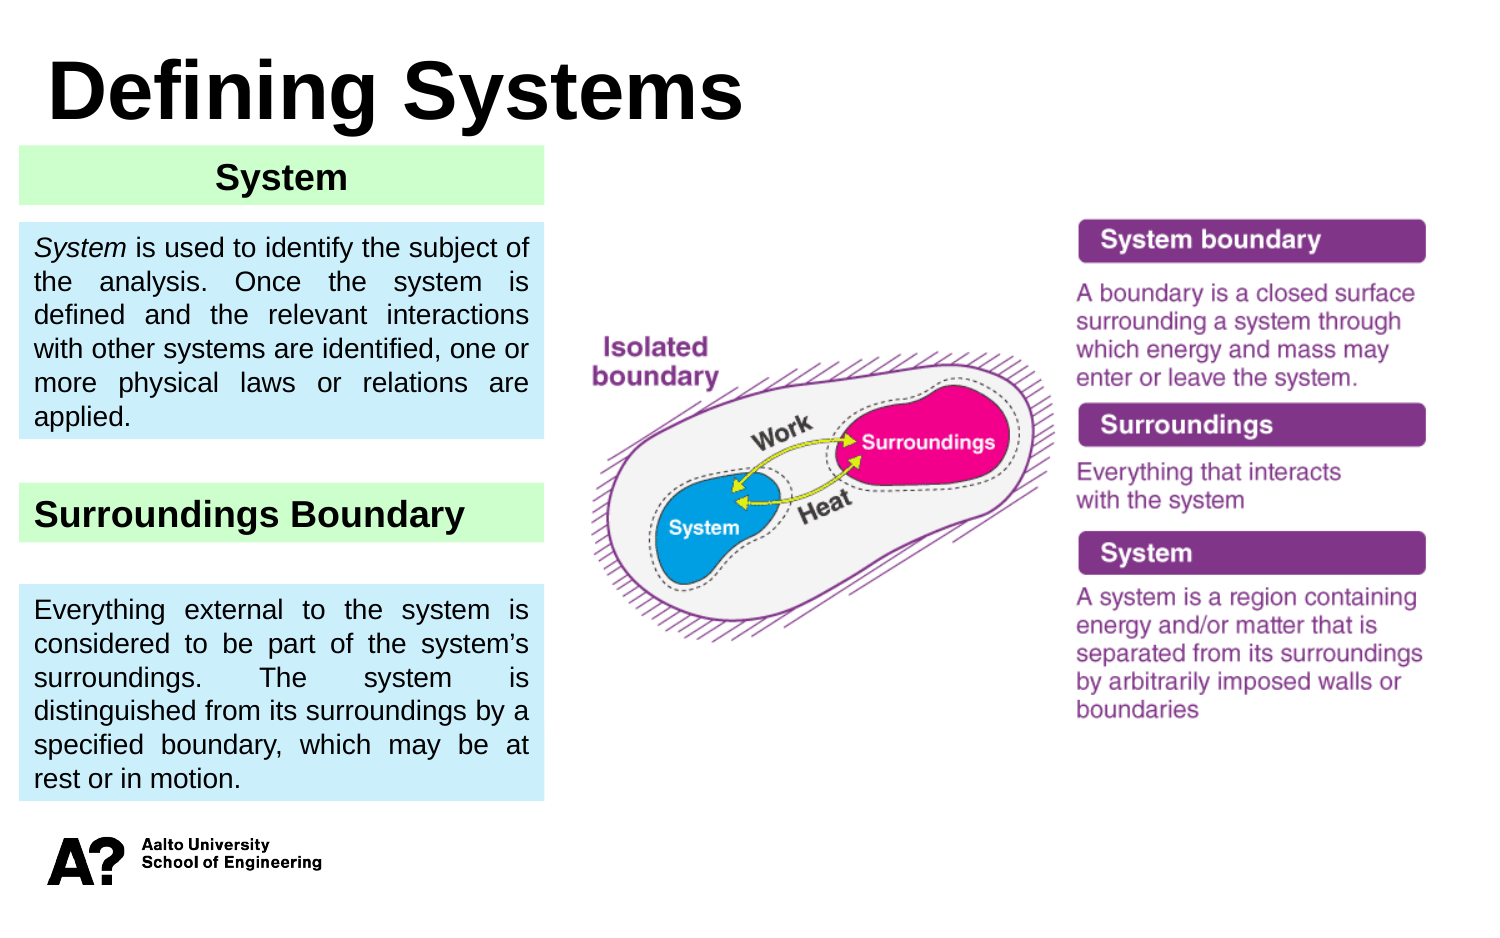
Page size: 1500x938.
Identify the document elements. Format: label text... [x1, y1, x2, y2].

text_box System is used to identify the subject of the analysis. Once the system is defined and the relevant interactions with other systems are identified, one or more physical laws or relations are applied. [19, 222, 544, 440]
picture [544, 216, 1481, 721]
text_box System [19, 145, 545, 206]
text_box Surroundings Boundary [19, 482, 544, 543]
picture [0, 791, 368, 932]
list Defining Systems [47, 36, 884, 222]
text_box Everything external to the system is considered to be part of the system’s surroundings. The system is distinguished from its surroundings by a specified boundary, which may be at rest or in motion. [19, 584, 545, 802]
